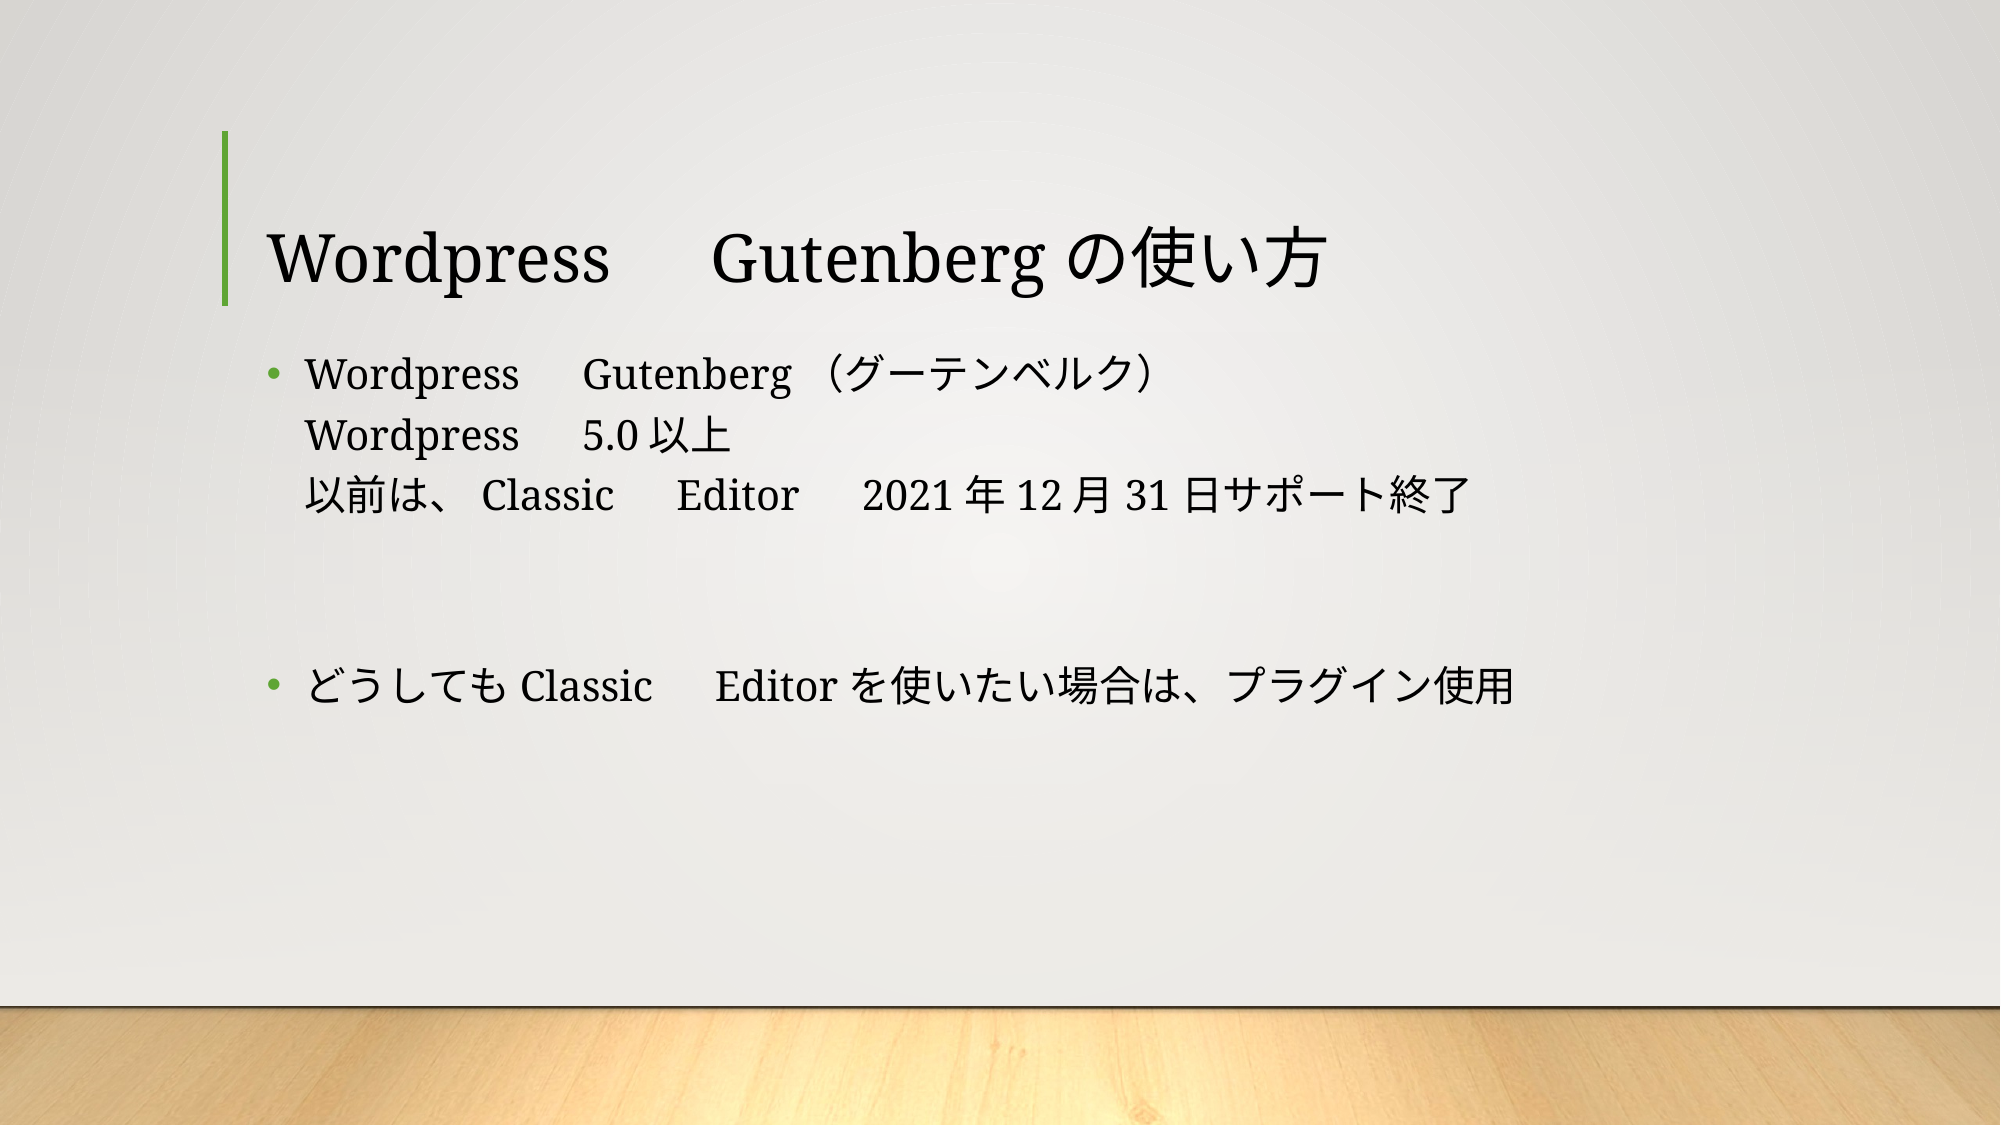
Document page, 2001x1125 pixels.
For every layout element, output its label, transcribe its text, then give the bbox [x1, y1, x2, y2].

title Wordpress Gutenbergの使い方 [251, 131, 1814, 305]
list Wordpress Gutenberg（グーテンベルク） Wordpress 5.0以上 以前は、Classic Editor 2021年12月31日サポート終了 どうしてもClassic Editorを使いたい場合は、プラグイン使用 [251, 330, 1949, 897]
picture [0, 1006, 2000, 1125]
